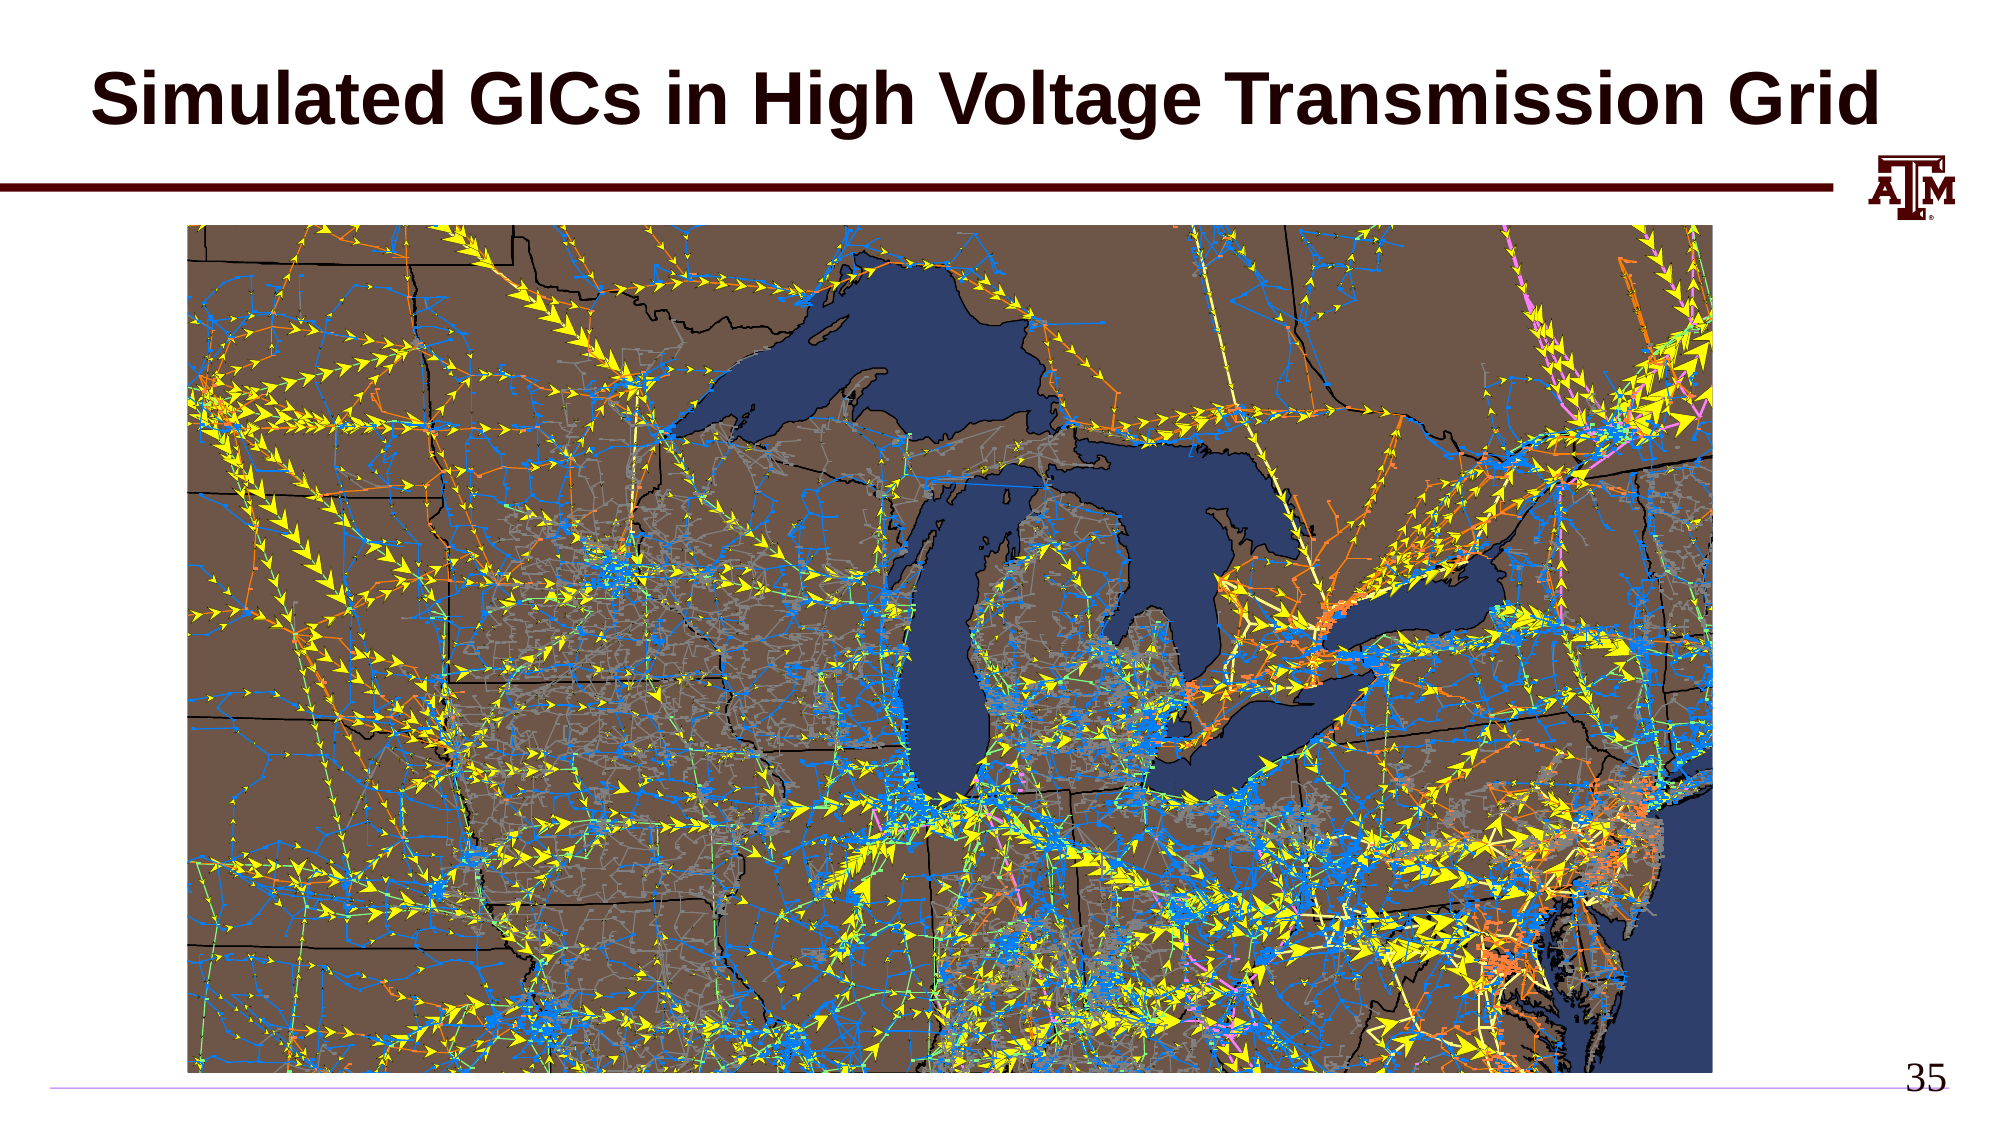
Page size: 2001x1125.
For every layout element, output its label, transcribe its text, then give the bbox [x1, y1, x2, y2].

title Simulated GICs in High Voltage Transmission Grid [74, 12, 1909, 188]
picture [1856, 137, 1967, 238]
slide_number 34 [1324, 1083, 1676, 1125]
slide_number 34 [1862, 1037, 1963, 1113]
picture [187, 224, 1713, 1073]
